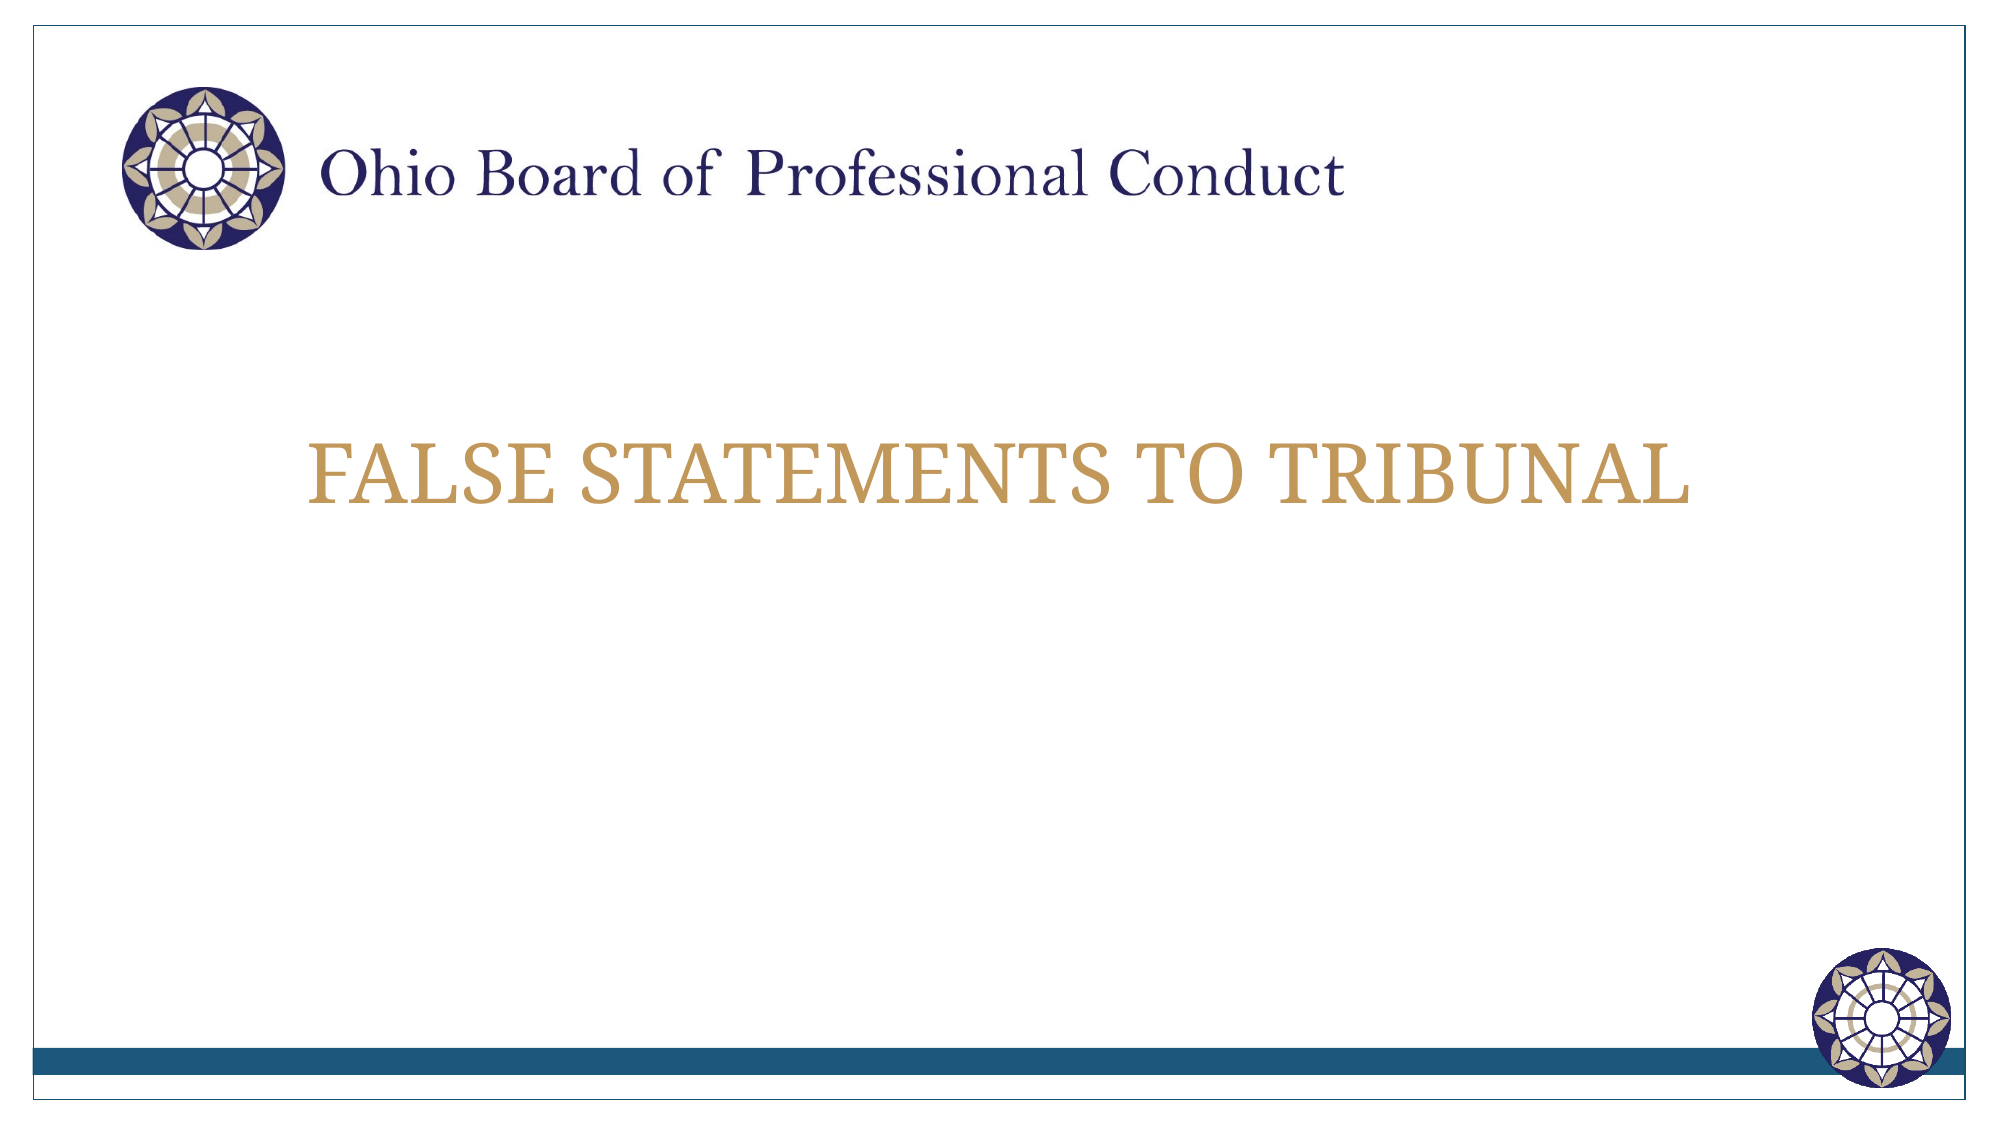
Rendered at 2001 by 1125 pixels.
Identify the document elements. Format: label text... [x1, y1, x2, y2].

picture [1812, 948, 1951, 1088]
picture [122, 87, 1344, 250]
title False statements to Tribunal [137, 412, 1863, 630]
